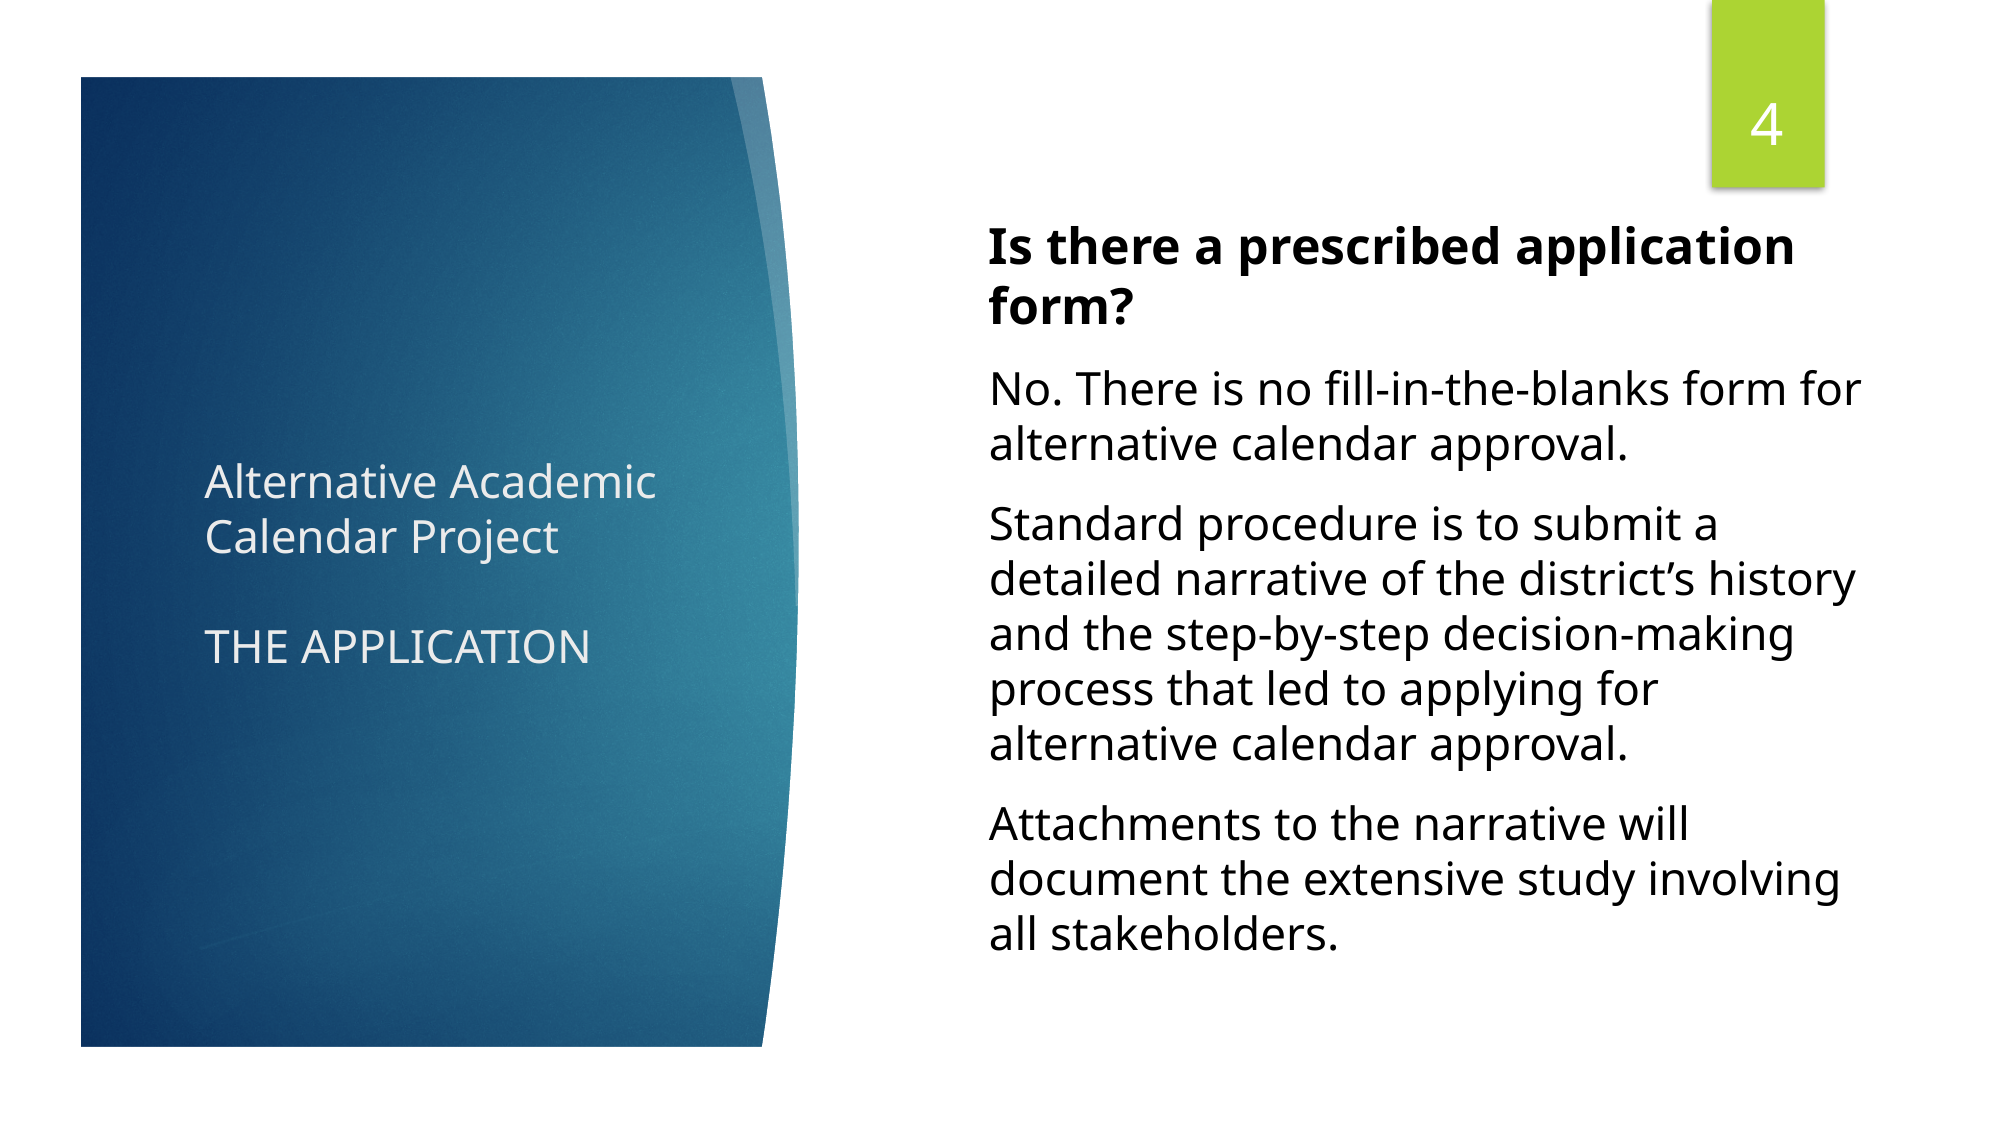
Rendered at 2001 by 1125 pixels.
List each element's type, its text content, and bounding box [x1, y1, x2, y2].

picture [1453, 393, 1607, 547]
slide_number 4 [1698, 48, 1836, 175]
text_box Is there a prescribed application form? No. There is no fill-in-the-blanks form for alternative calendar approval. Standard procedure is to submit a detailed narrative of the district’s history and the step-by-step decision-making process that led to applying for alternative calendar approval. Attachments to the narrative will document the extensive study involving all stakeholders. [974, 207, 1885, 968]
picture [1058, 393, 1212, 547]
title Alternative Academic Calendar Project THE APPLICATION [189, 375, 754, 750]
